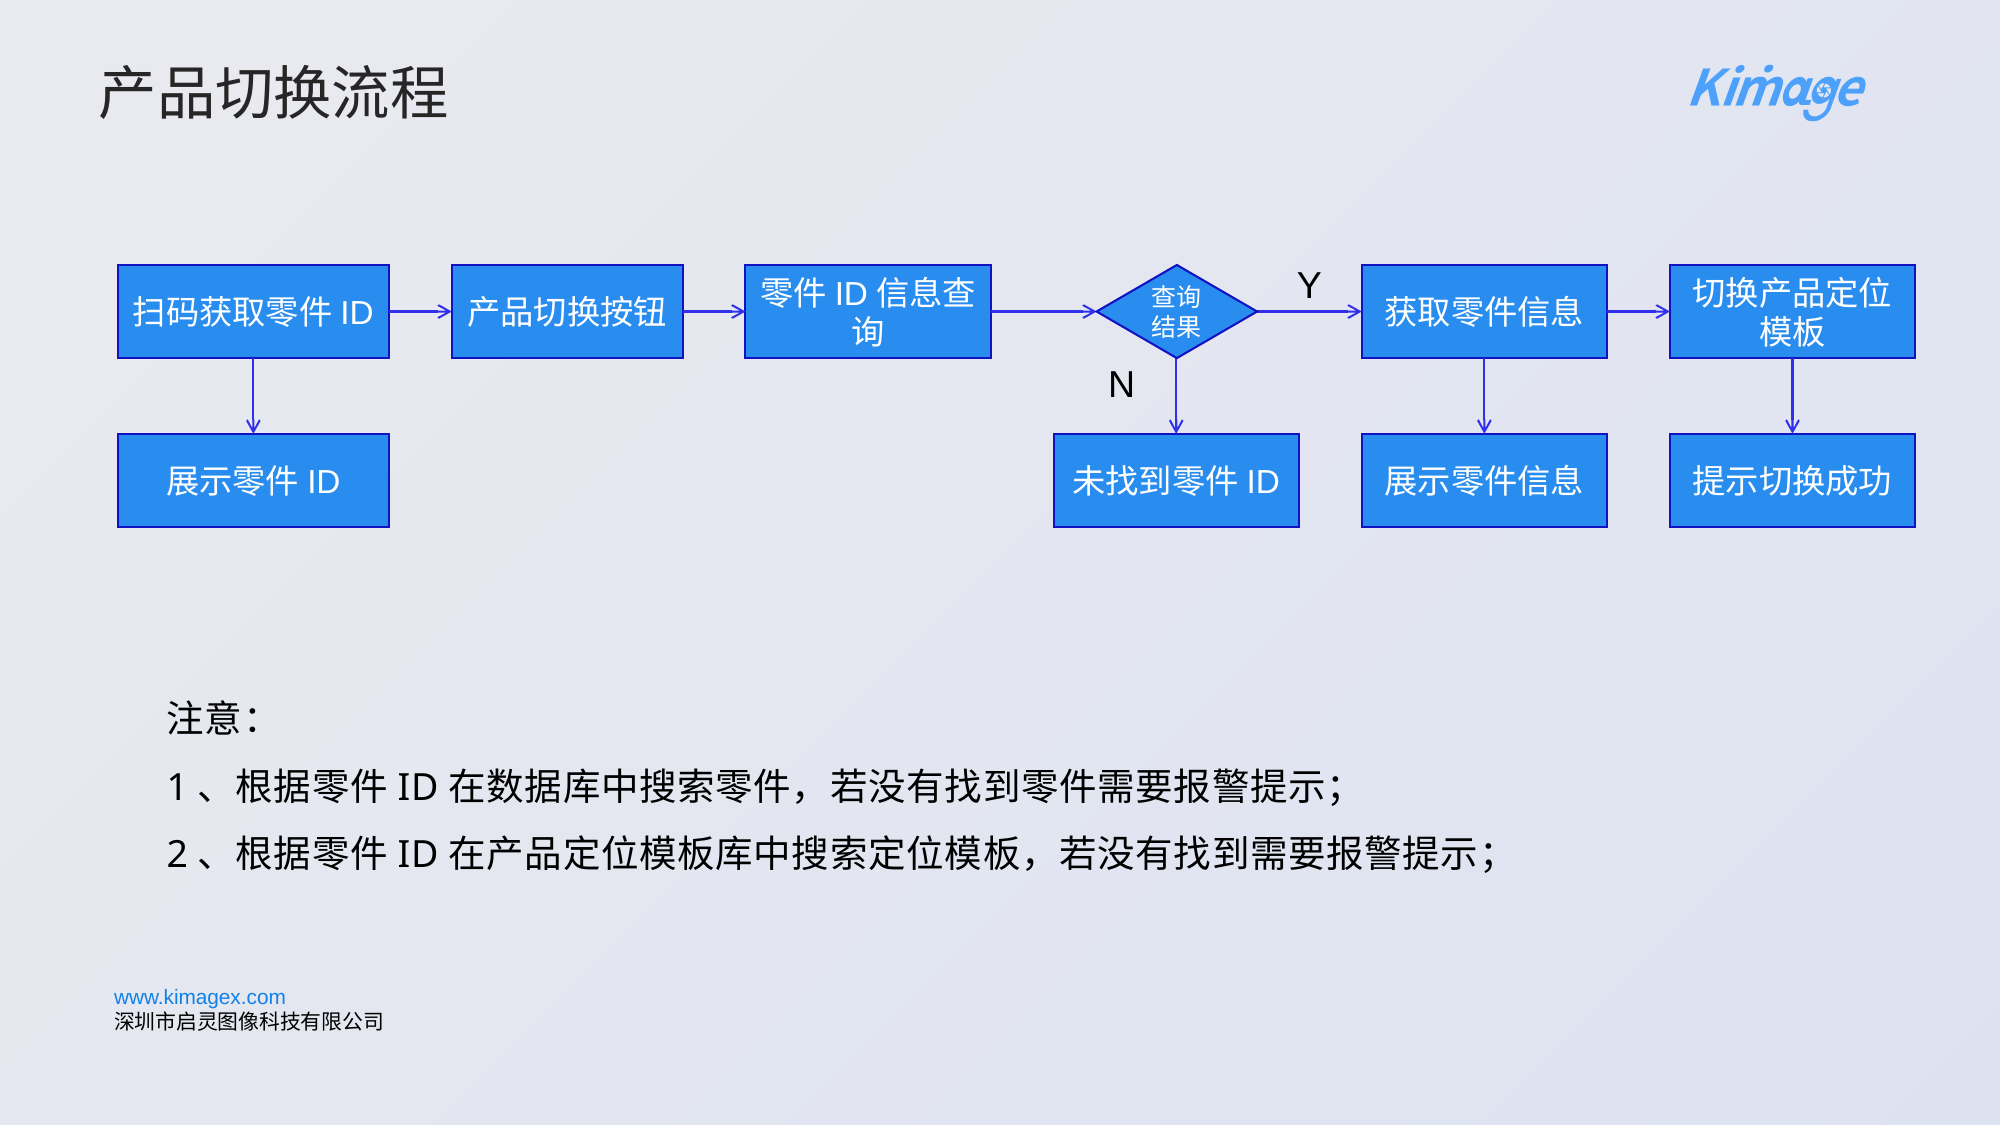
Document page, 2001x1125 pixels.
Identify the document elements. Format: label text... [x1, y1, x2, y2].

text_box 产品切换流程 [99, 55, 449, 126]
text_box 注意： 1、根据零件ID在数据库中搜索零件，若没有找到零件需要报警提示； 2、根据零件ID在产品定位模板库中搜索定位模板，若没有找到需要报警提示； [98, 665, 1826, 973]
picture [1687, 62, 1868, 123]
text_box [117, 263, 1916, 527]
